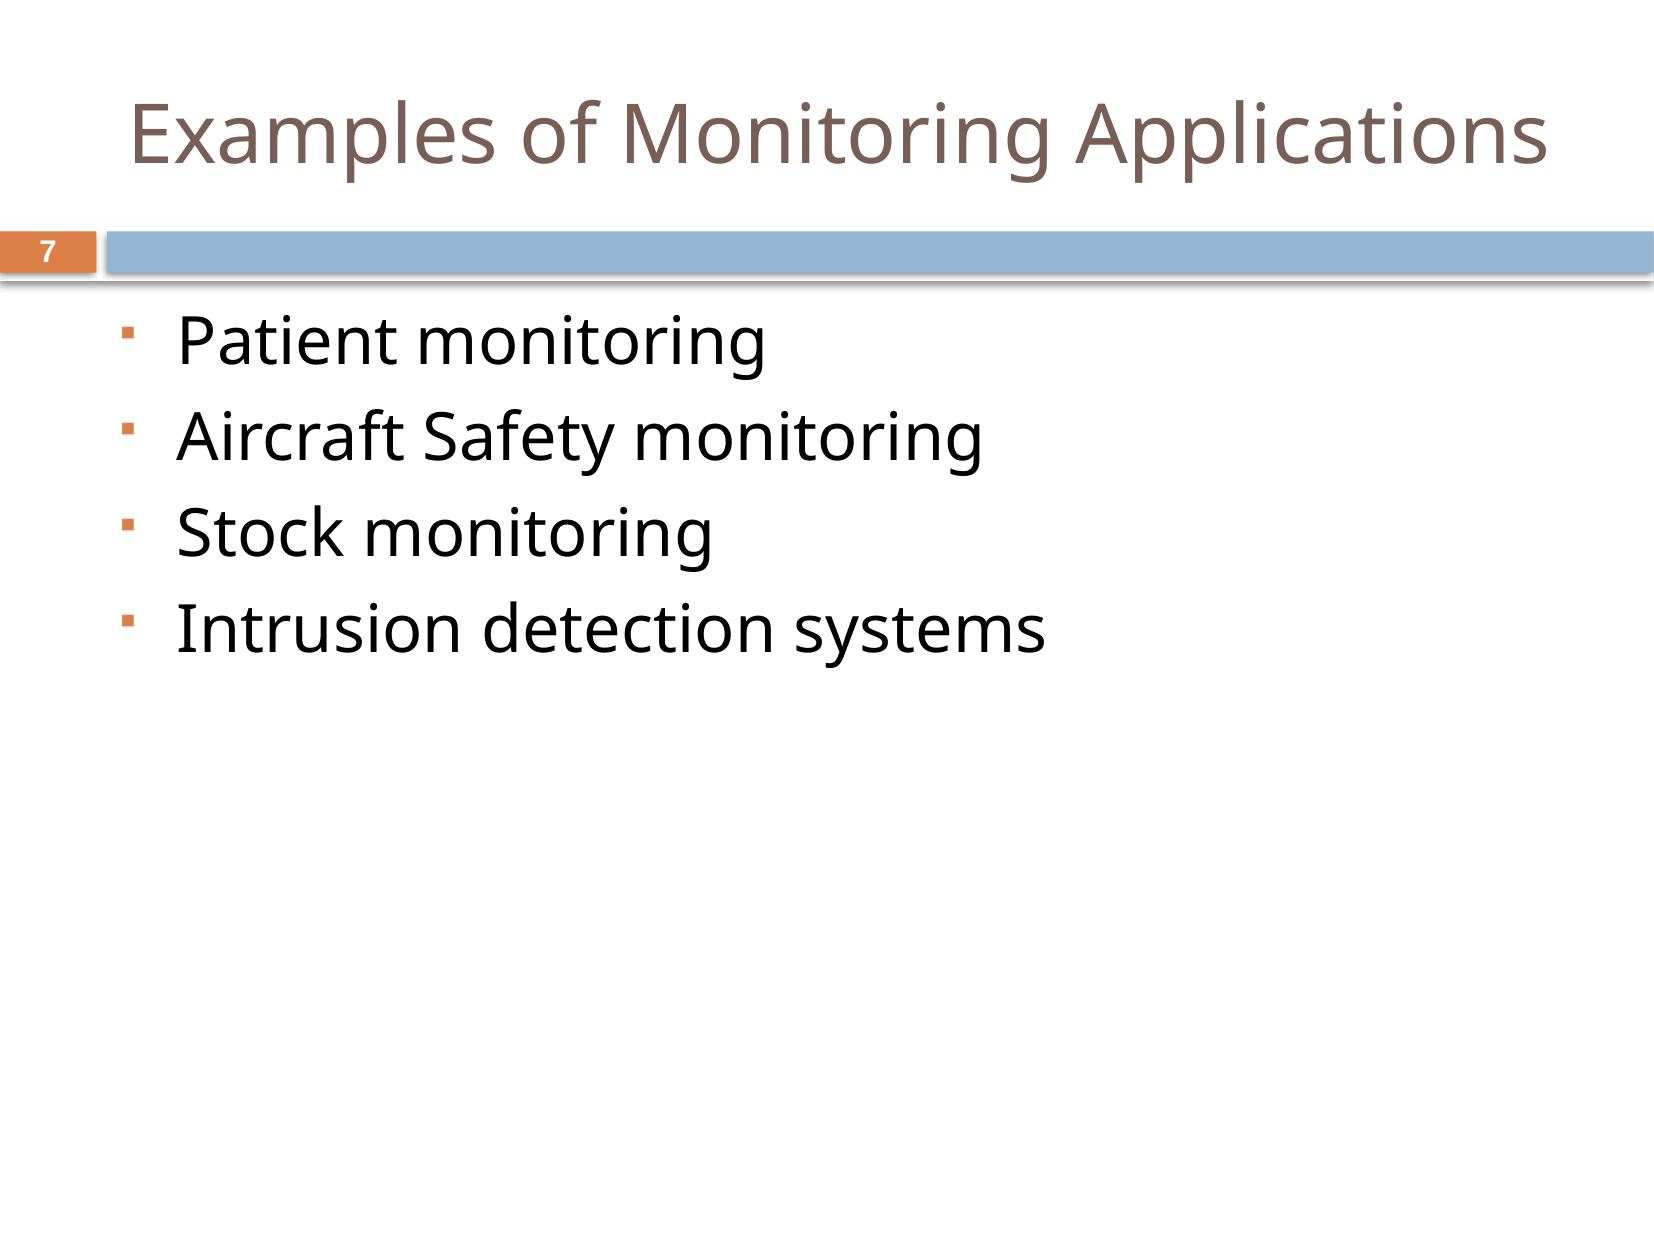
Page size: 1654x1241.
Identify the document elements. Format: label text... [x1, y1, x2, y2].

slide_number 7 [0, 230, 97, 275]
list Patient monitoring Aircraft Safety monitoring Stock monitoring Intrusion detection systems [102, 289, 1577, 1103]
title Examples of Monitoring Applications [110, 41, 1586, 221]
